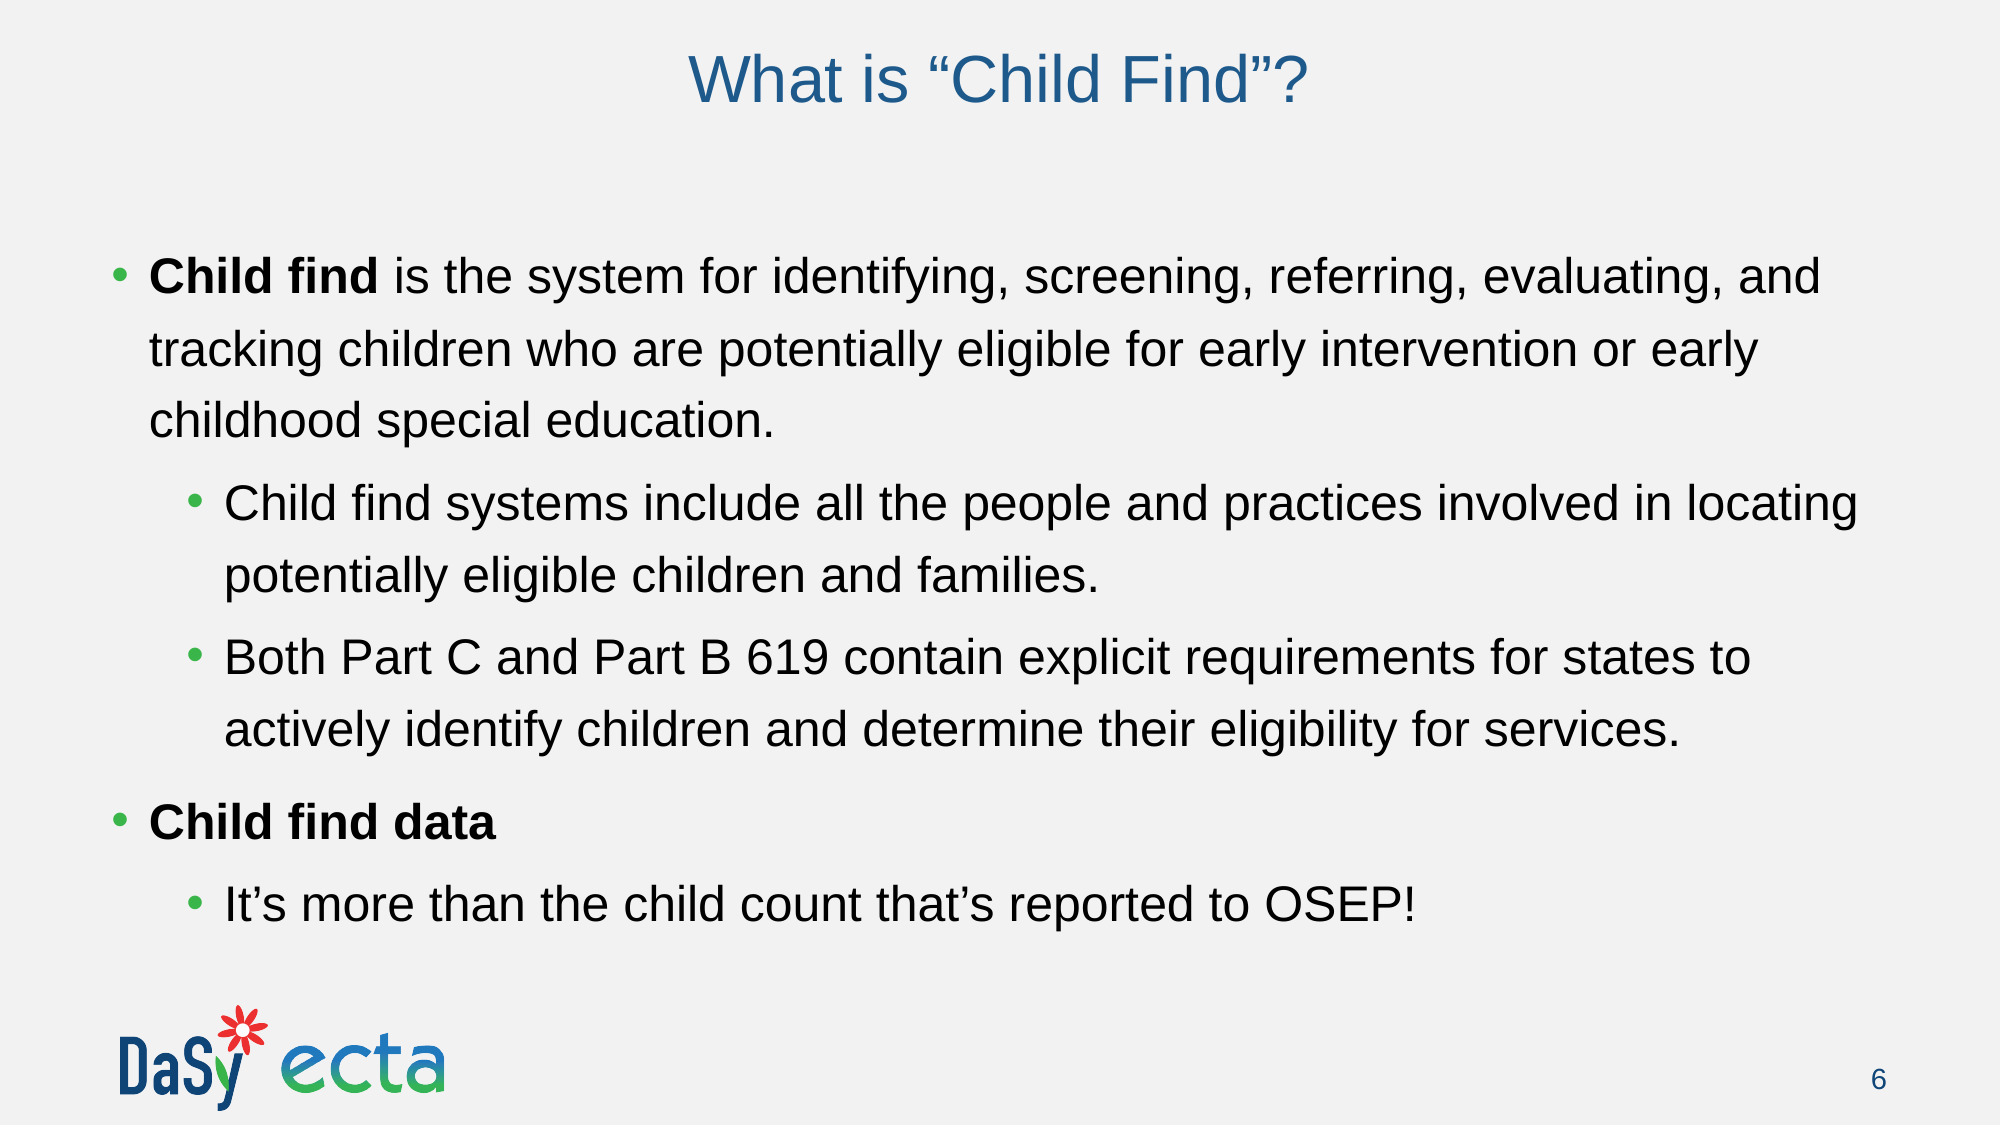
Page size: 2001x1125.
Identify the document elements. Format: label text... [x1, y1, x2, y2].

list Child find is the system for identifying, screening, referring, evaluating, and tracking children who are potentially eligible for early intervention or early childhood special education. Child find systems include all the people and practices involved in locating potentially eligible children and families. Both Part C and Part B 619 contain explicit requirements for states to actively identify children and determine their eligibility for services. Child find data It’s more than the child count that’s reported to OSEP! [96, 224, 1902, 959]
title What is “Child Find”? [96, 37, 1902, 188]
picture [120, 1005, 461, 1111]
slide_number 6 [1699, 1036, 1902, 1120]
